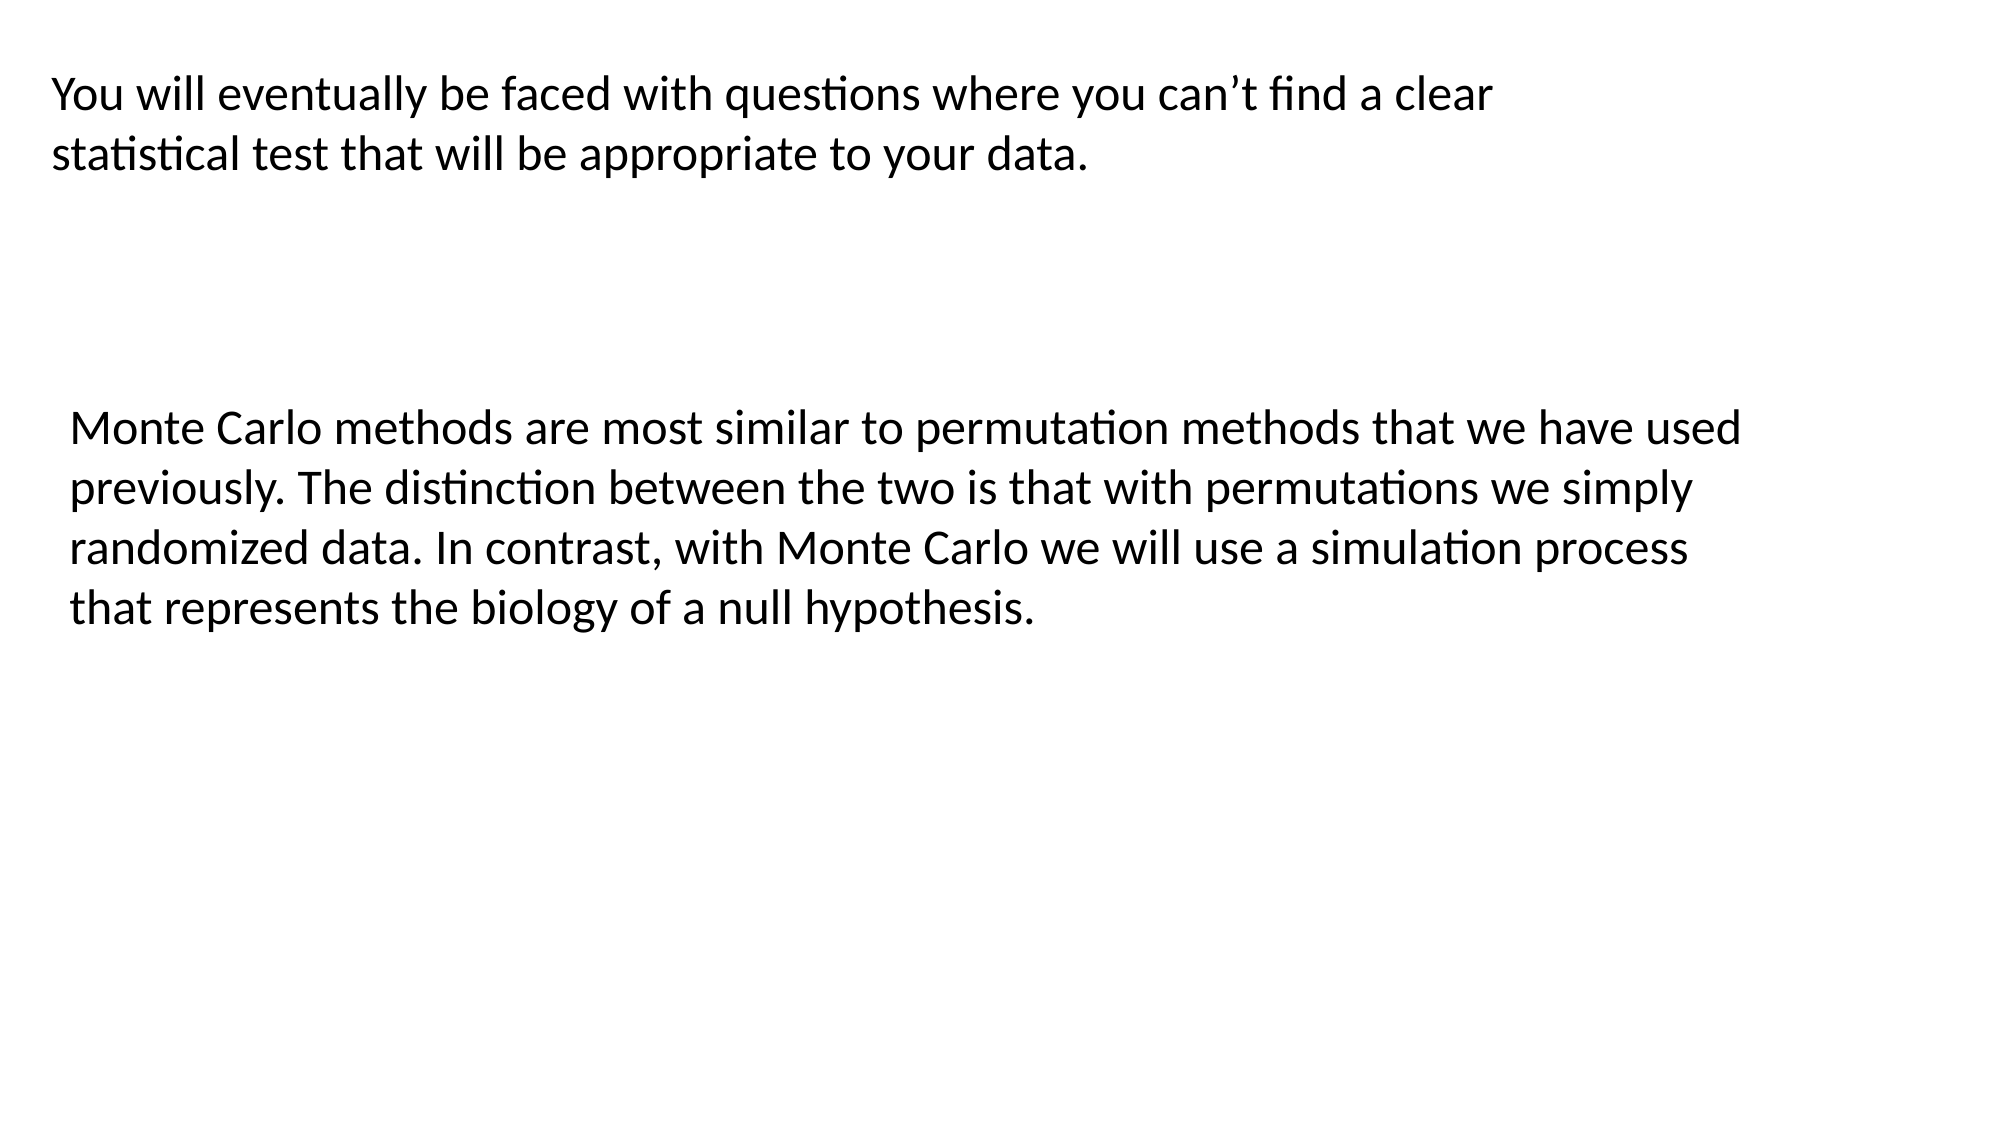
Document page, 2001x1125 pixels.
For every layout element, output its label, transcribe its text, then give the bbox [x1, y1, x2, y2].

text_box Monte Carlo methods are most similar to permutation methods that we have used previously. The distinction between the two is that with permutations we simply randomized data. In contrast, with Monte Carlo we will use a simulation process that represents the biology of a null hypothesis. [54, 387, 1768, 642]
text_box You will eventually be faced with questions where you can’t find a clear statistical test that will be appropriate to your data. [36, 52, 1582, 188]
